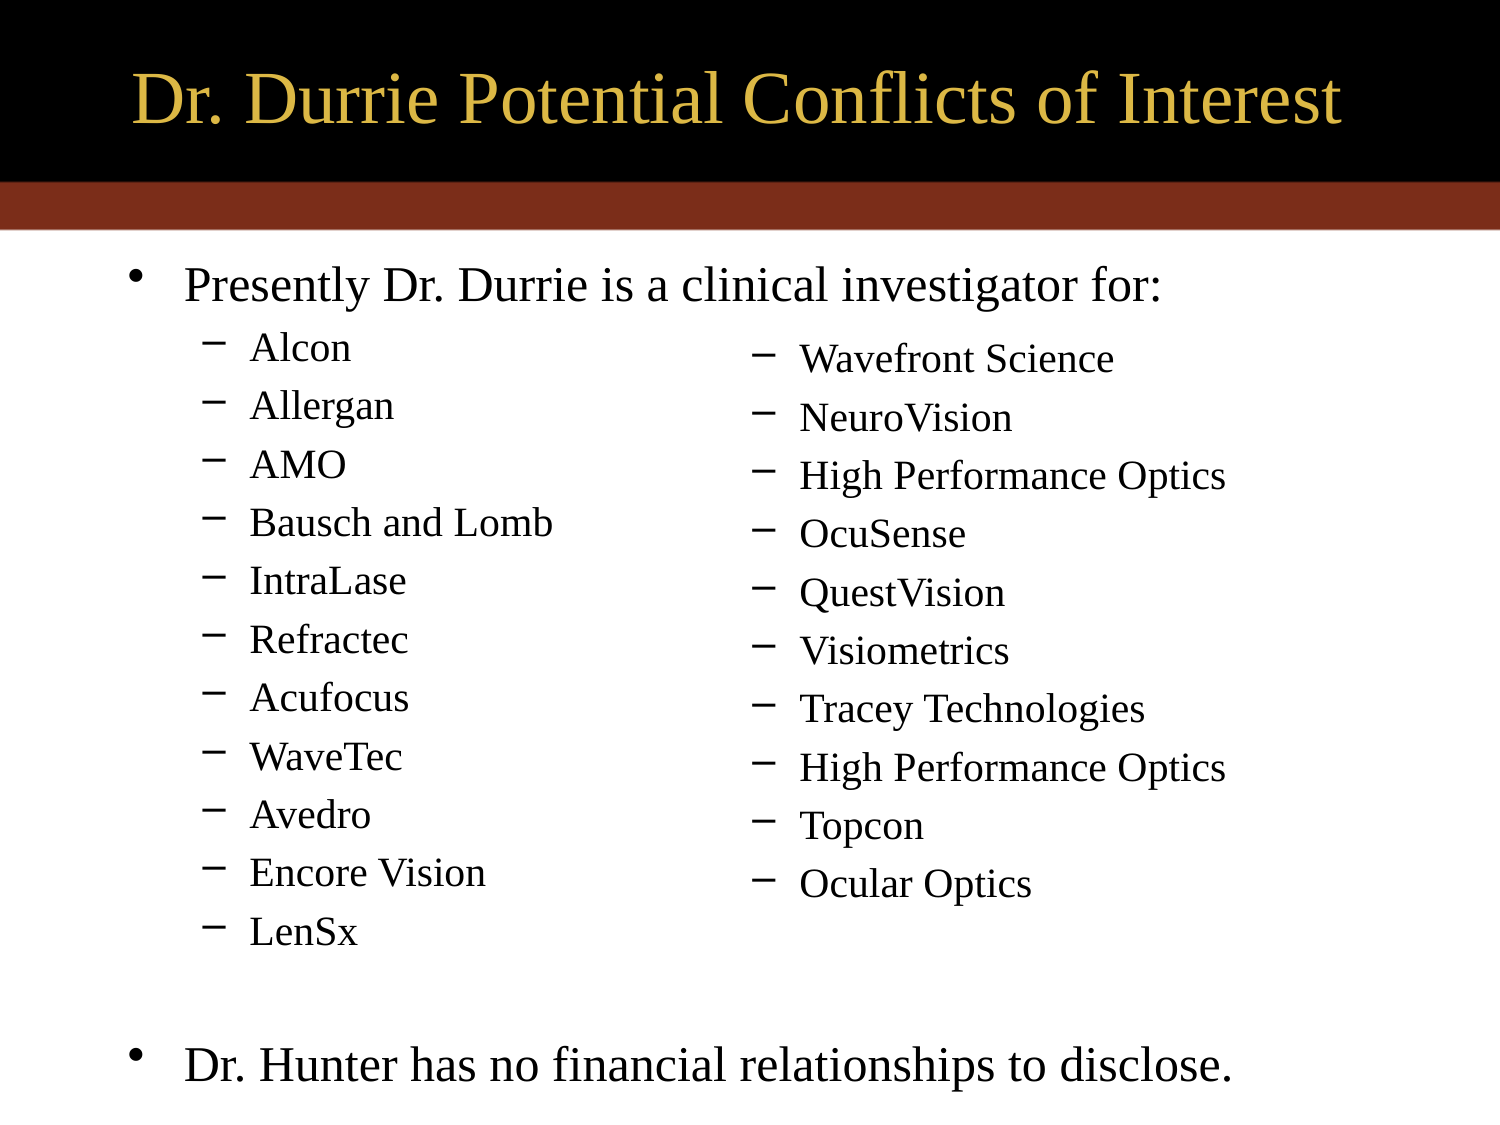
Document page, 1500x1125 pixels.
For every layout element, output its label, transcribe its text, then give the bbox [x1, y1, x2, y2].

list Presently Dr. Durrie is a clinical investigator for: Alcon Allergan AMO Bausch and Lomb IntraLase Refractec Acufocus WaveTec Avedro Encore Vision LenSx Dr. Hunter has no financial relationships to disclose. [112, 255, 1363, 982]
list Wavefront Science NeuroVision High Performance Optics OcuSense QuestVision Visiometrics Tracey Technologies High Performance Optics Topcon Ocular Optics [662, 323, 1358, 1049]
title Dr. Durrie Potential Conflicts of Interest [99, 0, 1376, 188]
picture [0, 0, 1500, 1125]
